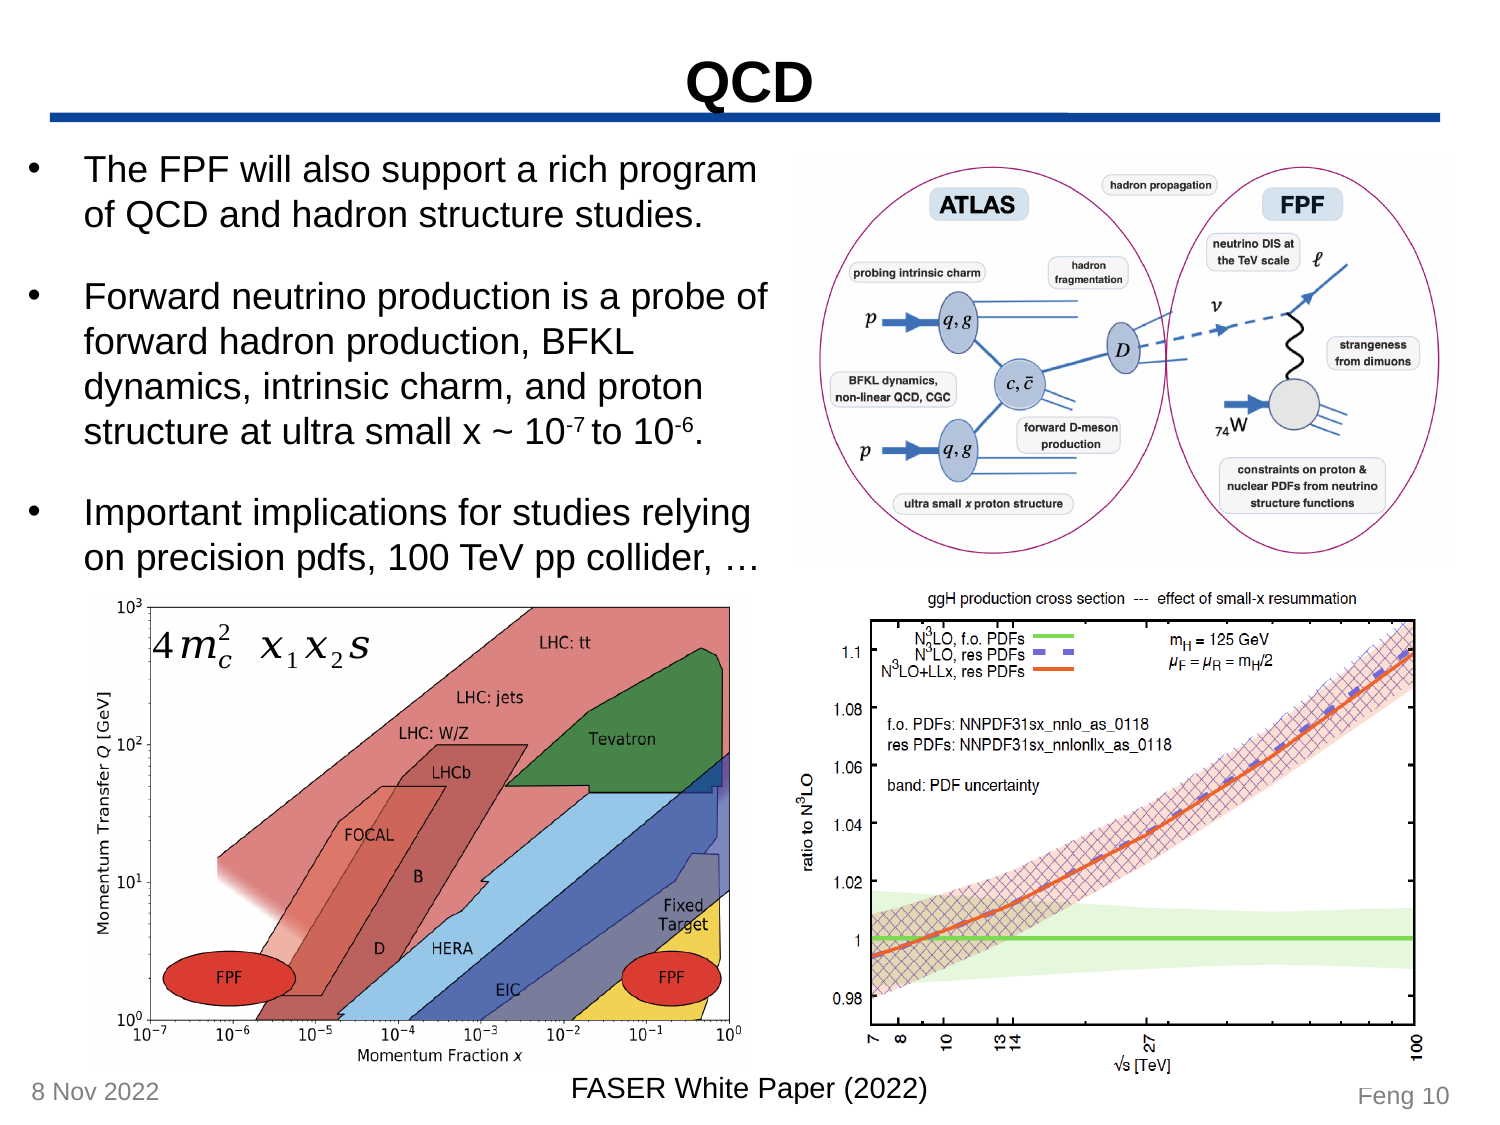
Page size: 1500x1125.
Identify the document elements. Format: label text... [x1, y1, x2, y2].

picture [88, 597, 748, 1067]
title QCD [112, 24, 1388, 133]
picture [799, 155, 1451, 563]
picture [780, 574, 1438, 1088]
list The FPF will also support a rich program of QCD and hadron structure studies. Forward neutrino production is a probe of forward hadron production, BFKL dynamics, intrinsic charm, and proton structure at ultra small x ~ 10-7 to 10-6. Important implications for studies relying on precision pdfs, 100 TeV pp collider, … [12, 137, 814, 614]
text_box FASER White Paper (2022) [556, 1061, 944, 1112]
